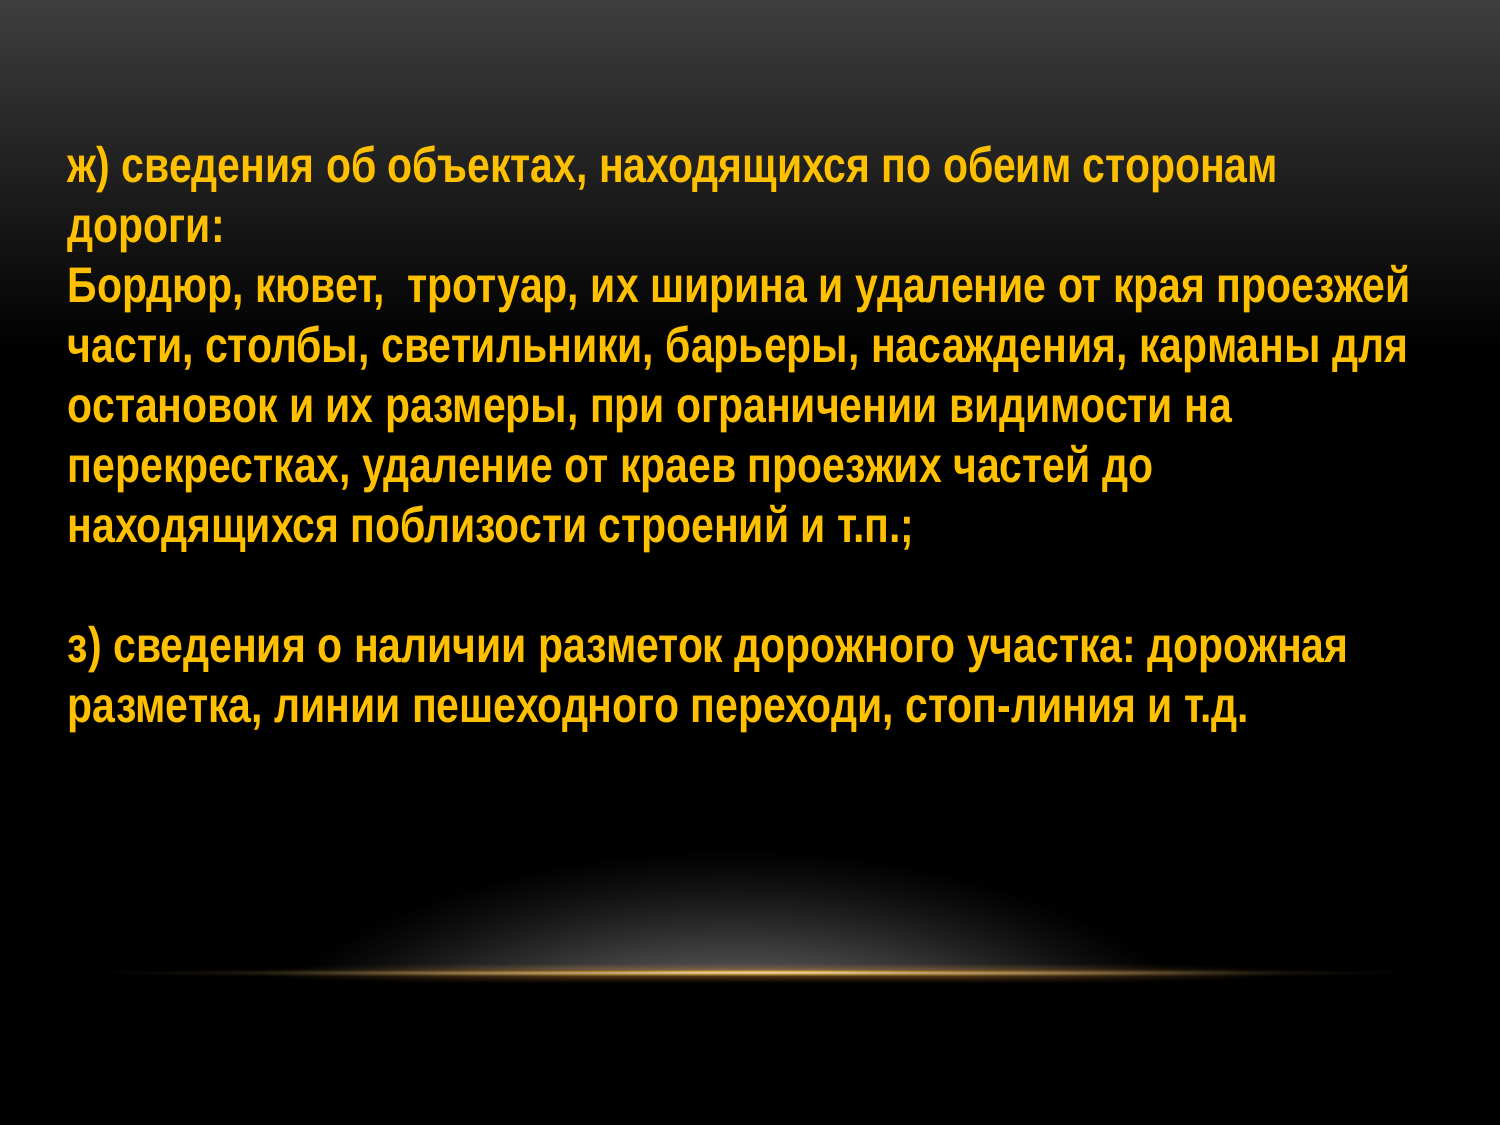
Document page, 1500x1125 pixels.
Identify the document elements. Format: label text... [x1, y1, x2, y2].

picture [0, 0, 1500, 1125]
text_box ж) сведения об объектах, находящихся по обеим сторонам дороги: Бордюр, кювет, тротуар, их ширина и удаление от края проезжей части, столбы, светильники, барьеры, насаждения, карманы для остановок и их размеры, при ограничении видимости на перекрестках, удаление от краев проезжих частей до находящихся поблизости строений и т.п.; з) сведения о наличии разметок дорожного участка: дорожная разметка, линии пешеходного переходи, стоп-линия и т.д. [53, 125, 1436, 741]
